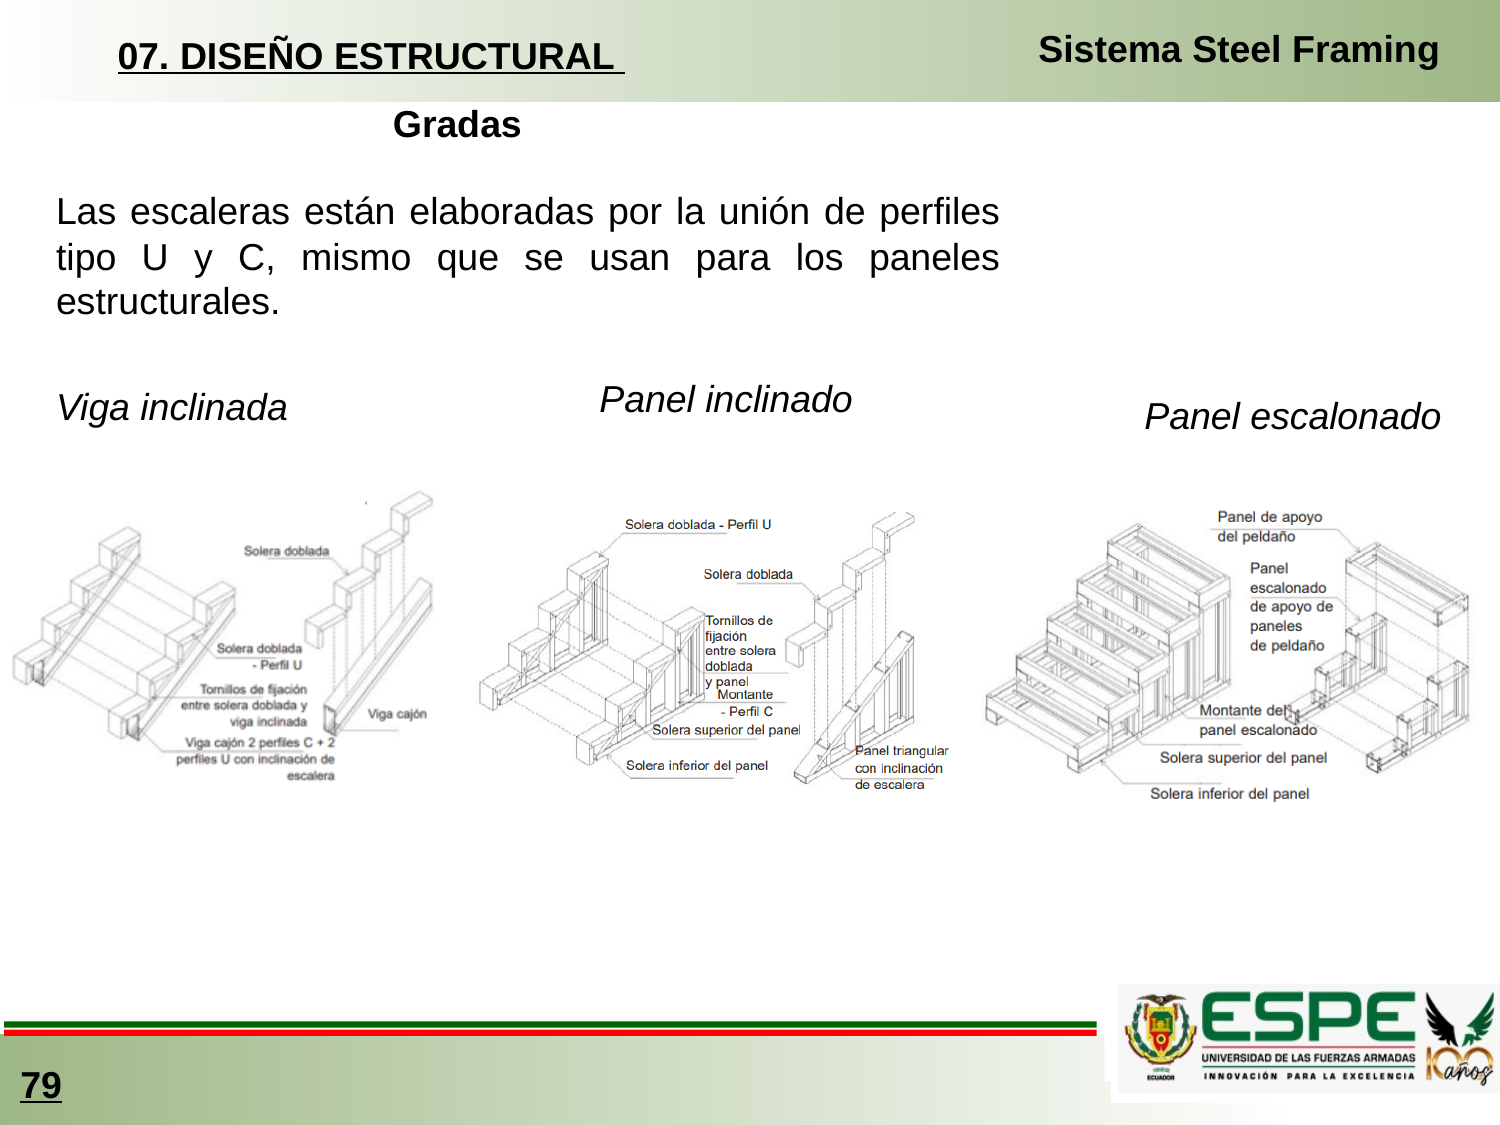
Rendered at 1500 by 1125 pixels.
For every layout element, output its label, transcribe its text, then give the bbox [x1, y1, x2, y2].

text_box Panel inclinado [584, 367, 871, 428]
text_box 07. DISEÑO ESTRUCTURAL [41, 19, 702, 87]
text_box Panel escalonado [1129, 362, 1459, 445]
text_box 79 [1, 1042, 81, 1125]
text_box Gradas [0, 87, 905, 159]
picture [0, 481, 1500, 804]
text_box Sistema Steel Framing [985, 11, 1494, 83]
text_box Las escaleras están elaboradas por la unión de perfiles tipo U y C, mismo que se usan para los paneles estructurales. [41, 180, 1015, 330]
picture [1104, 976, 1500, 1104]
text_box Viga inclinada [41, 353, 316, 436]
